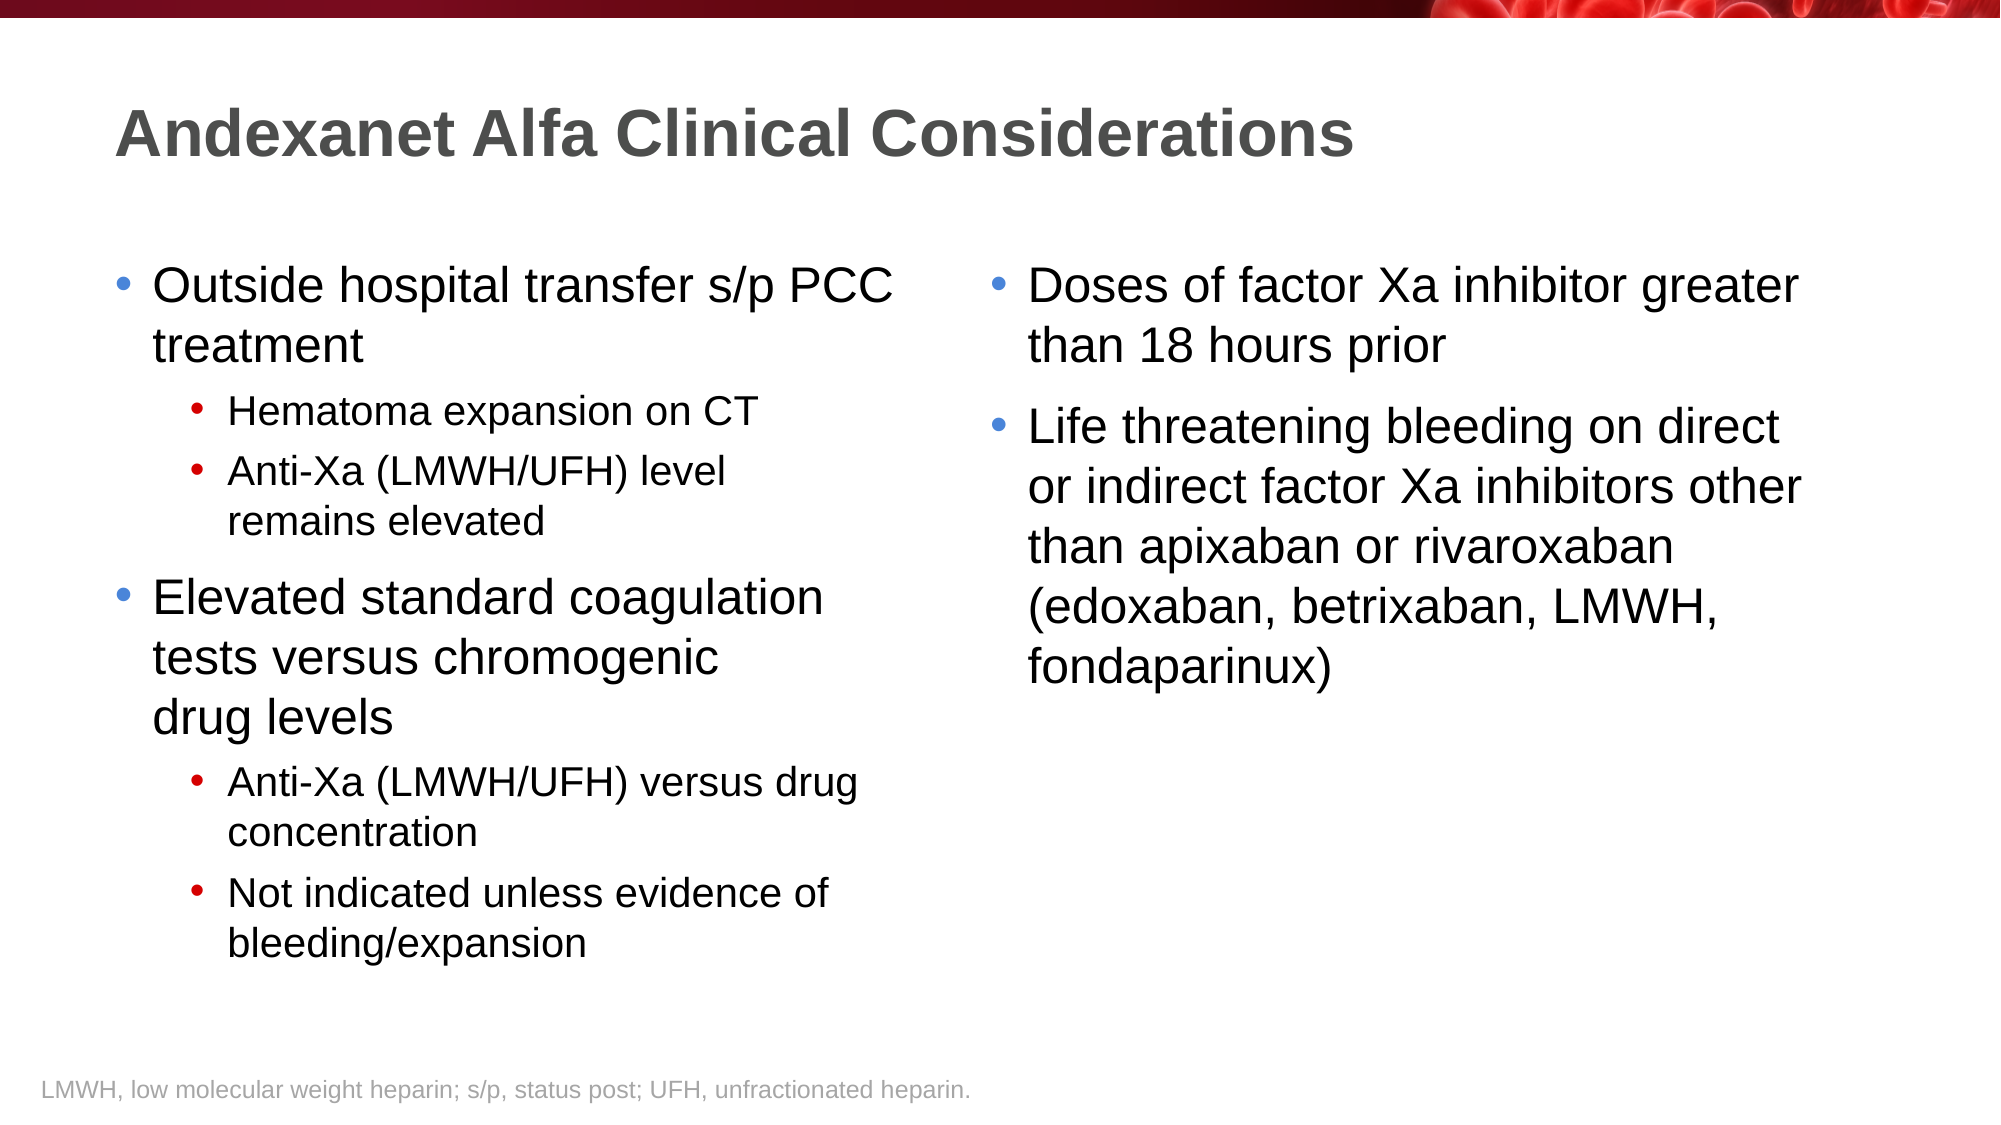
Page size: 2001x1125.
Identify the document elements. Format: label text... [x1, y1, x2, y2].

list Outside hospital transfer s/p PCC treatment Hematoma expansion on CT Anti-Xa (LMWH/UFH) level remains elevated Elevated standard coagulation tests versus chromogenic drug levels Anti-Xa (LMWH/UFH) versus drug concentration Not indicated unless evidence of bleeding/expansion [99, 245, 950, 1014]
title Andexanet Alfa Clinical Considerations [99, 32, 1863, 228]
list Doses of factor Xa inhibitor greater than 18 hours prior Life threatening bleeding on direct or indirect factor Xa inhibitors other than apixaban or rivaroxaban (edoxaban, betrixaban, LMWH, fondaparinux) [975, 245, 1825, 1014]
picture [0, 0, 2000, 18]
text_box LMWH, low molecular weight heparin; s/p, status post; UFH, unfractionated heparin. [26, 1065, 1611, 1111]
